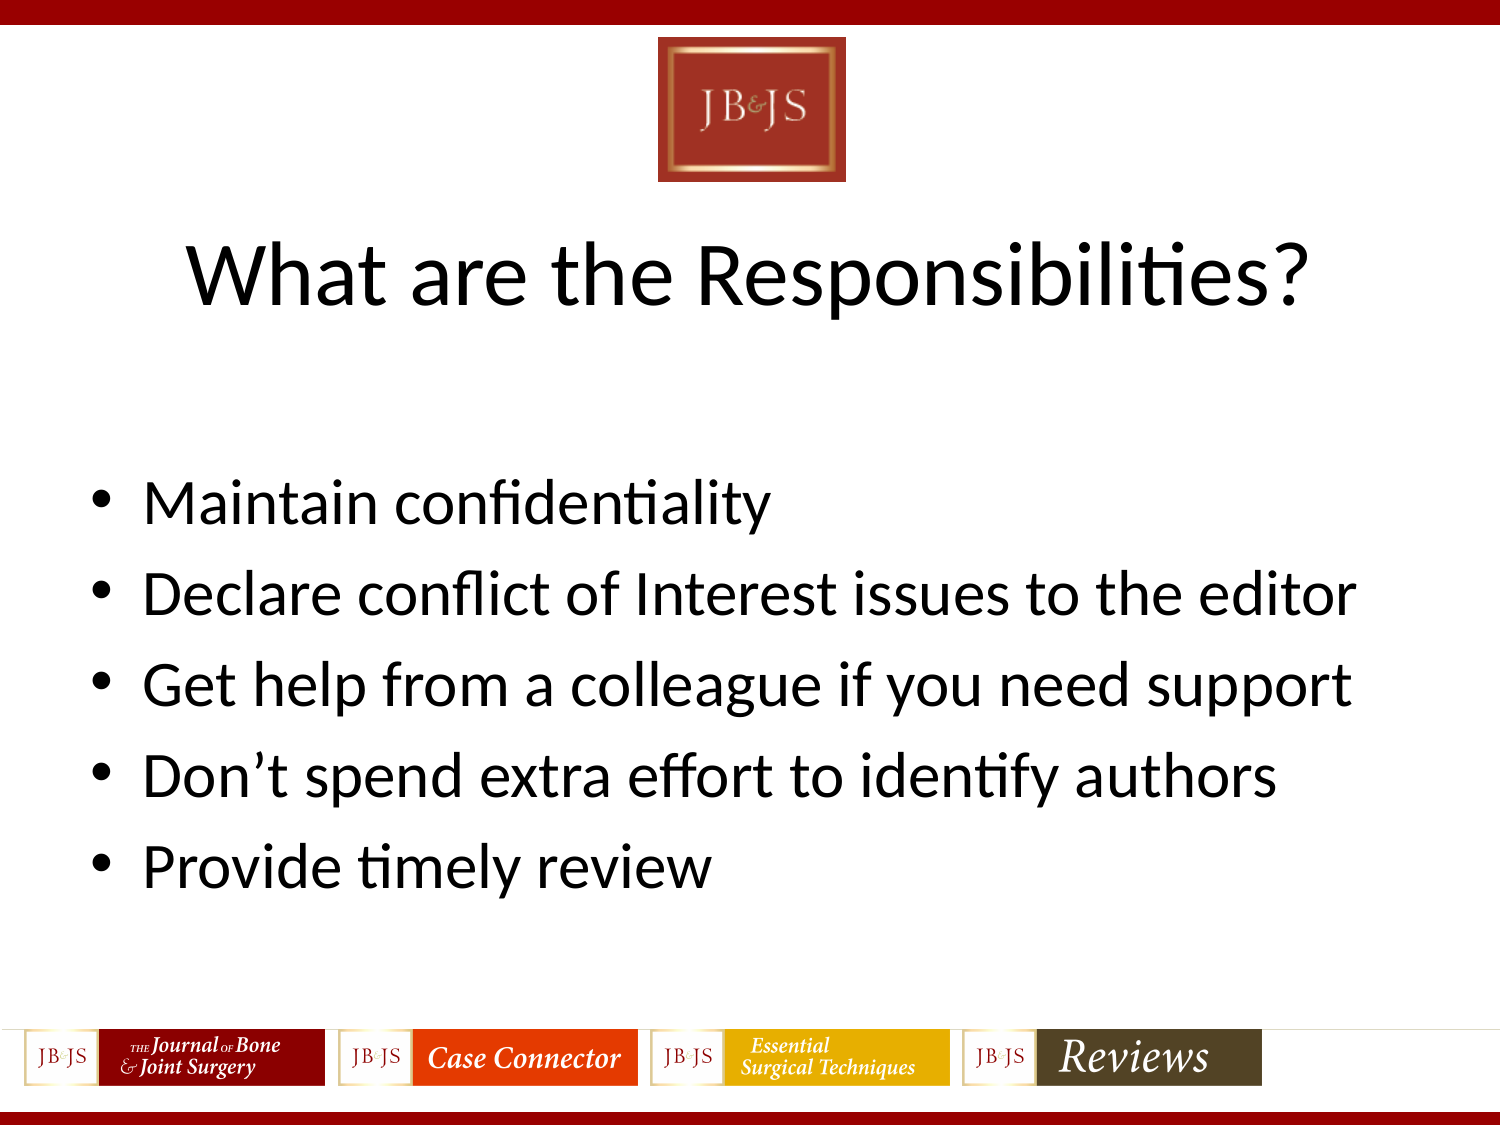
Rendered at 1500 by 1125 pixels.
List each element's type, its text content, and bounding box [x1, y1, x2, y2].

picture [650, 1029, 950, 1086]
picture [338, 1029, 638, 1086]
picture [658, 37, 846, 174]
picture [962, 1029, 1262, 1086]
picture [24, 1029, 325, 1086]
list Maintain confidentiality Declare conflict of Interest issues to the editor Get help from a colleague if you need support Don’t spend extra effort to identify authors Provide timely review [75, 375, 1425, 1005]
title What are the Responsibilities? [75, 174, 1425, 363]
